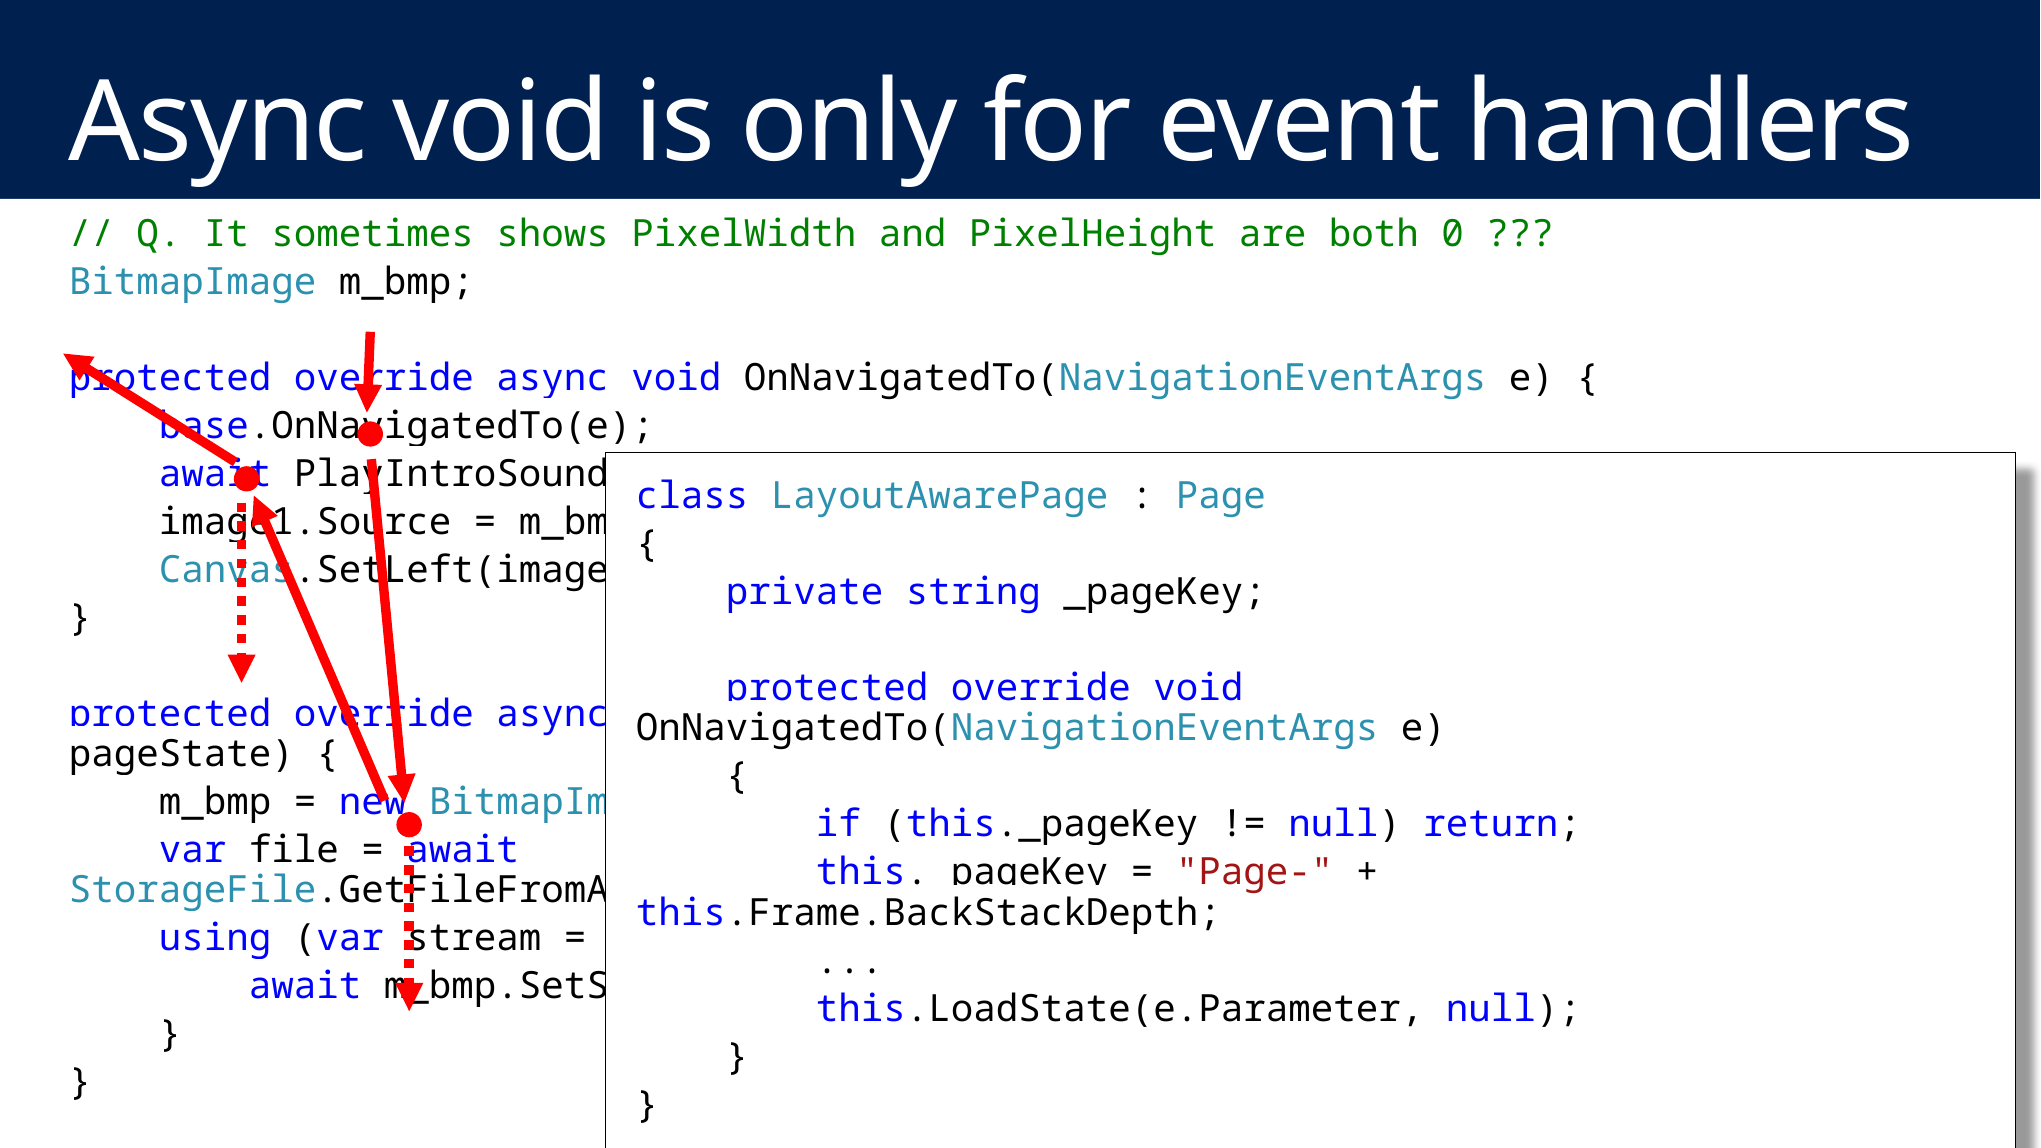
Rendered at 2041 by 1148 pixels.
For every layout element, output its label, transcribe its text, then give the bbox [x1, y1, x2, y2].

text_box // Q. It sometimes shows PixelWidth and PixelHeight are both 0 ??? BitmapImage m_bmp; protected override async void OnNavigatedTo(NavigationEventArgs e) { base.OnNavigatedTo(e); await PlayIntroSoundAsync(); image1.Source = m_bmp; Canvas.SetLeft(image1, Window.Current.Bounds.Width - m_bmp.PixelWidth); } protected override async void LoadState(Object nav, Dictionary<String, Object> pageState) { m_bmp = new BitmapImage(); var file = await StorageFile.GetFileFromApplicationUriAsync("ms-appx:///pic.png"); using (var stream = await file.OpenReadAsync()) { await m_bmp.SetSourceAsync(stream); } } [45, 199, 1995, 1118]
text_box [233, 465, 386, 801]
text_box class LayoutAwarePage : Page { private string _pageKey; protected override void OnNavigatedTo(NavigationEventArgs e) { if (this._pageKey != null) return; this._pageKey = "Page-" + this.Frame.BackStackDepth; ... this.LoadState(e.Parameter, null); } } [605, 452, 2016, 1148]
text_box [357, 331, 384, 447]
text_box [371, 458, 423, 838]
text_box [62, 353, 236, 463]
title Async void is only for event handlers [45, 48, 1996, 200]
